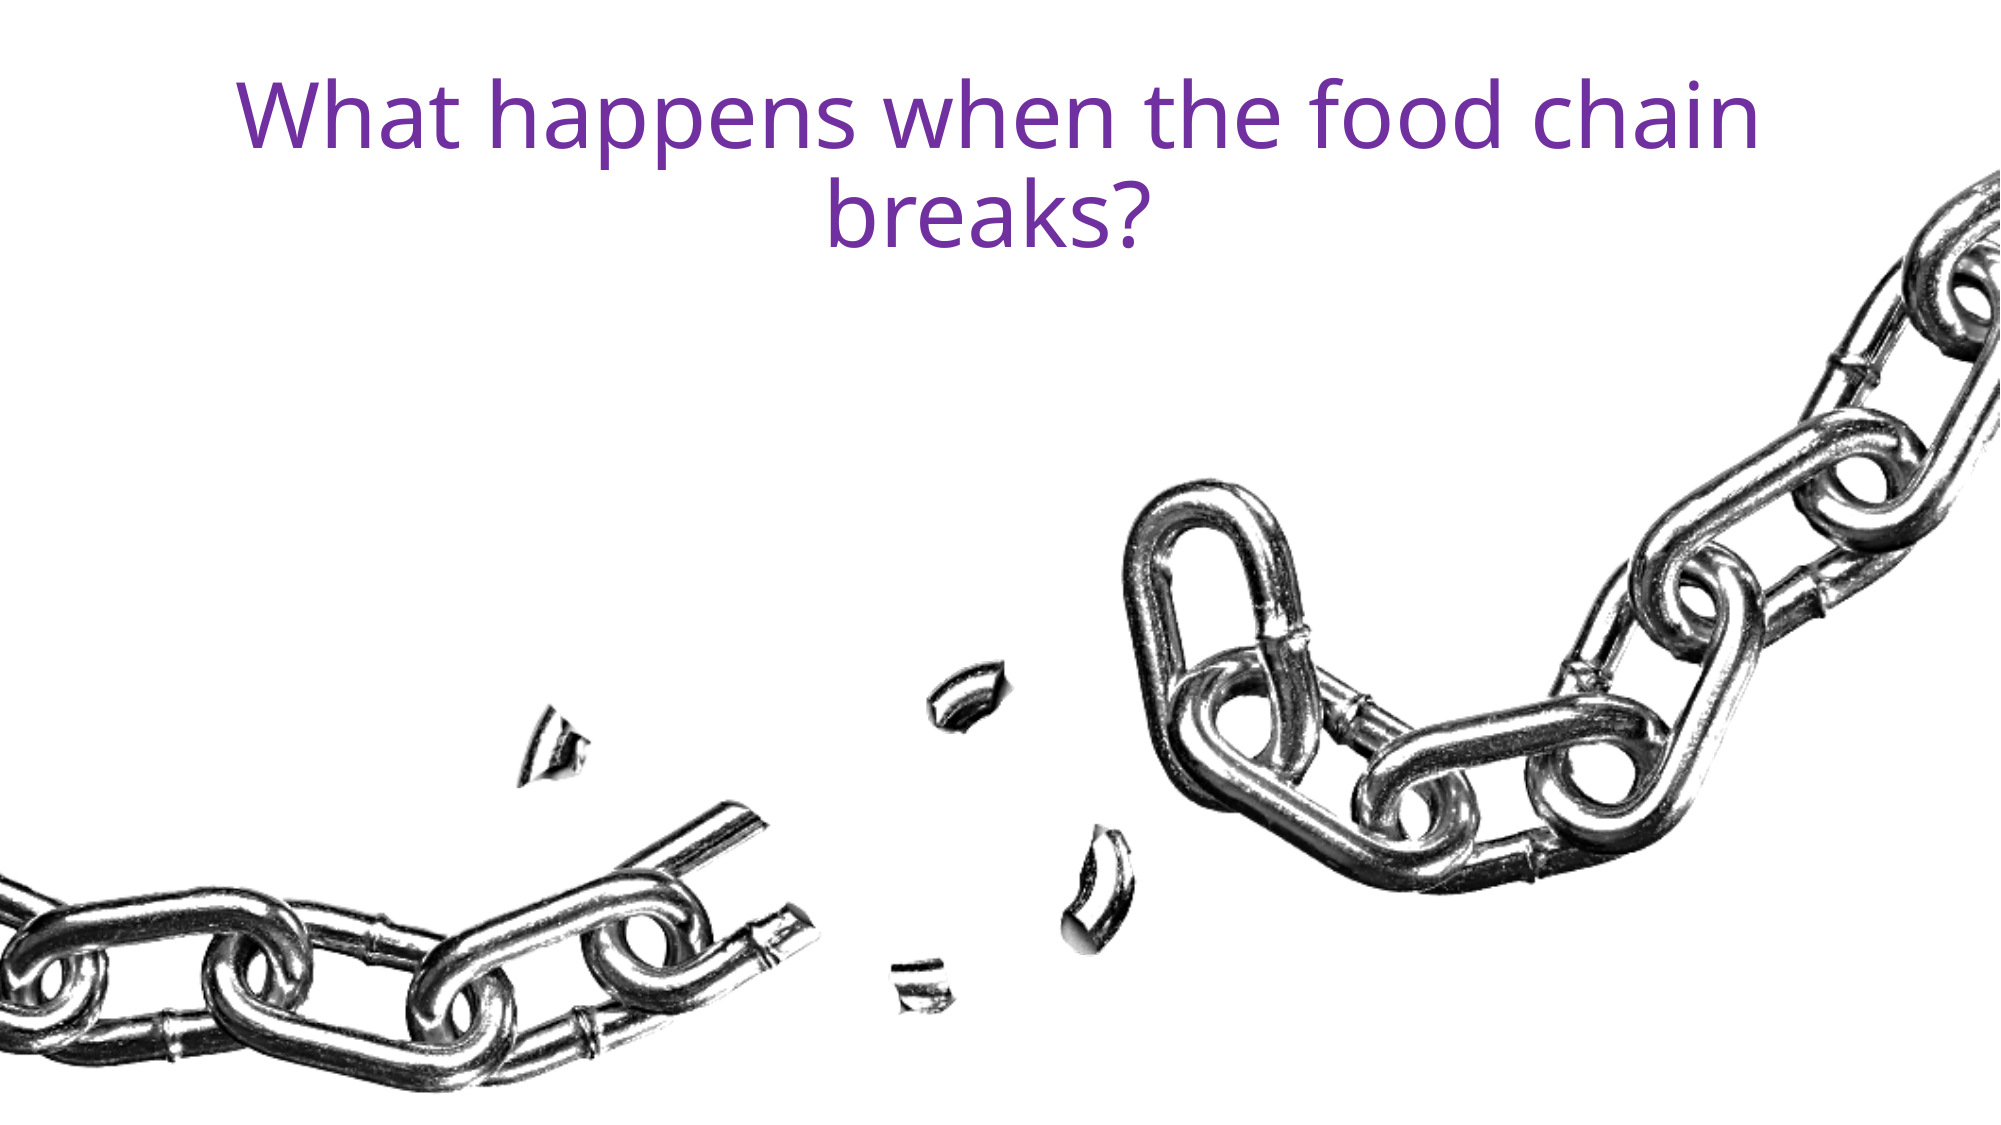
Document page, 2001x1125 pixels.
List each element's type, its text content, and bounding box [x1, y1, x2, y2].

title What happens when the food chain breaks? [137, 59, 1863, 156]
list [0, 156, 2000, 1125]
